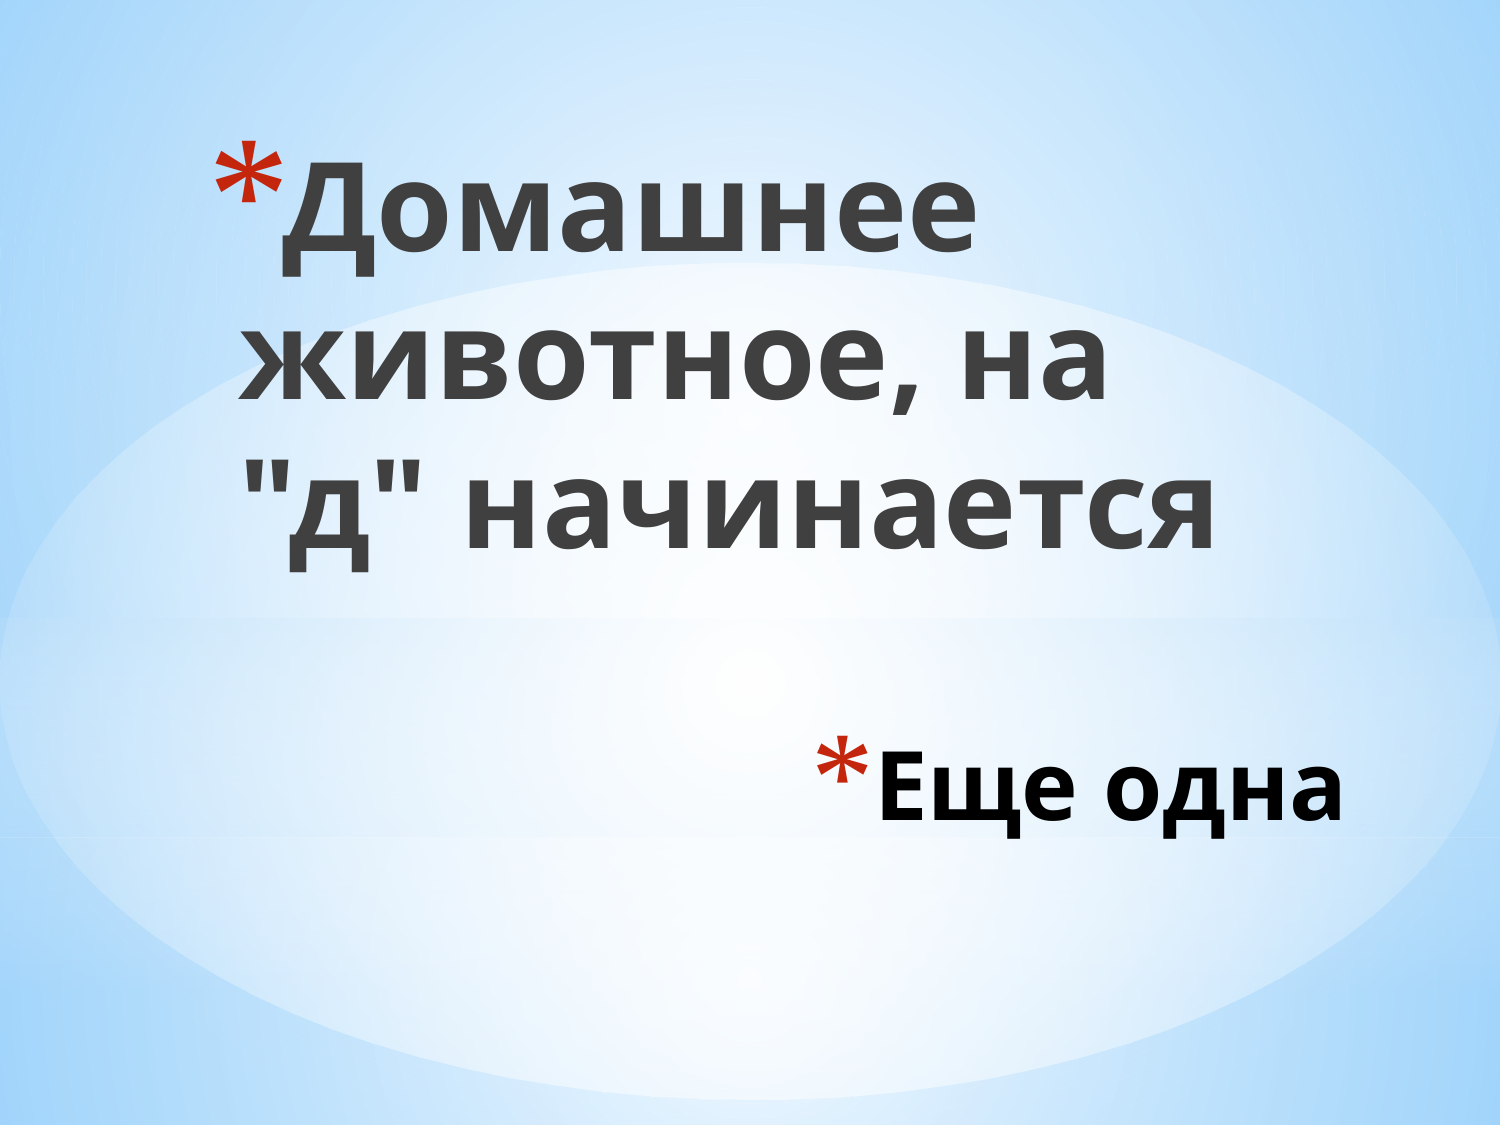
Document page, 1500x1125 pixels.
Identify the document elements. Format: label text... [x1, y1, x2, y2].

list Домашнее животное, на "д" начинается [187, 120, 1238, 690]
title Еще одна [294, 717, 1363, 905]
